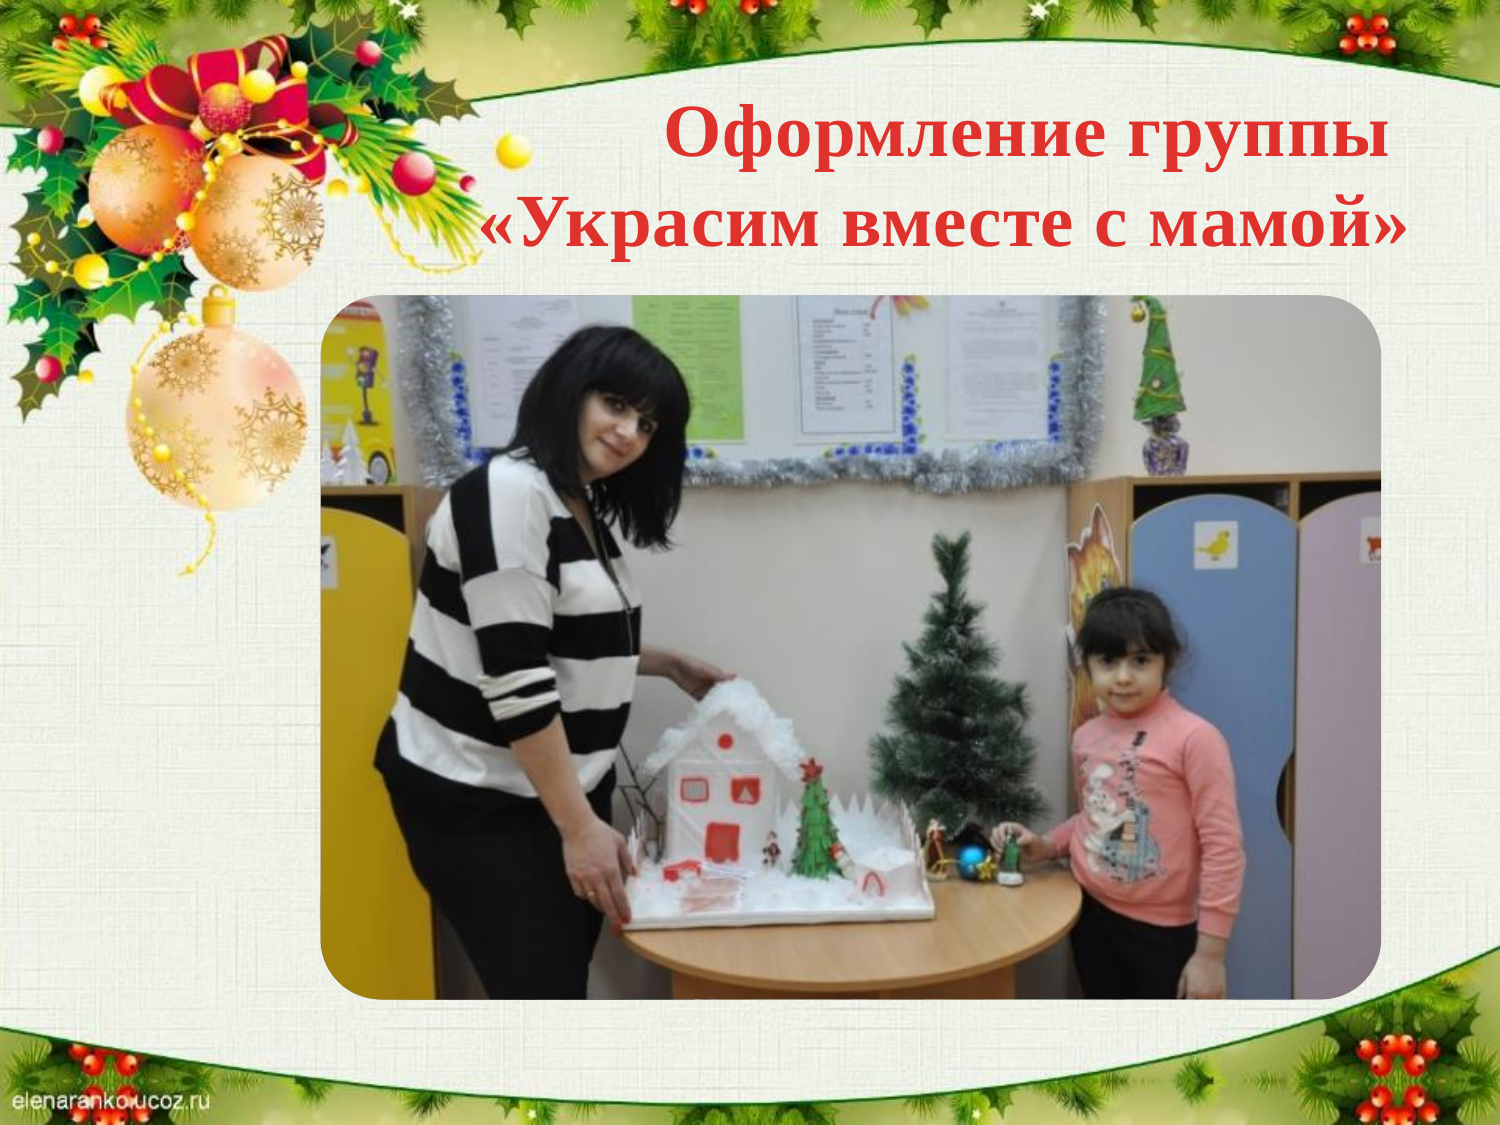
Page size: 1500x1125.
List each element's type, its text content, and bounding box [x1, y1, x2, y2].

picture [0, 0, 1500, 1125]
title Оформление группы «Украсим вместе с мамой» [76, 78, 1427, 266]
